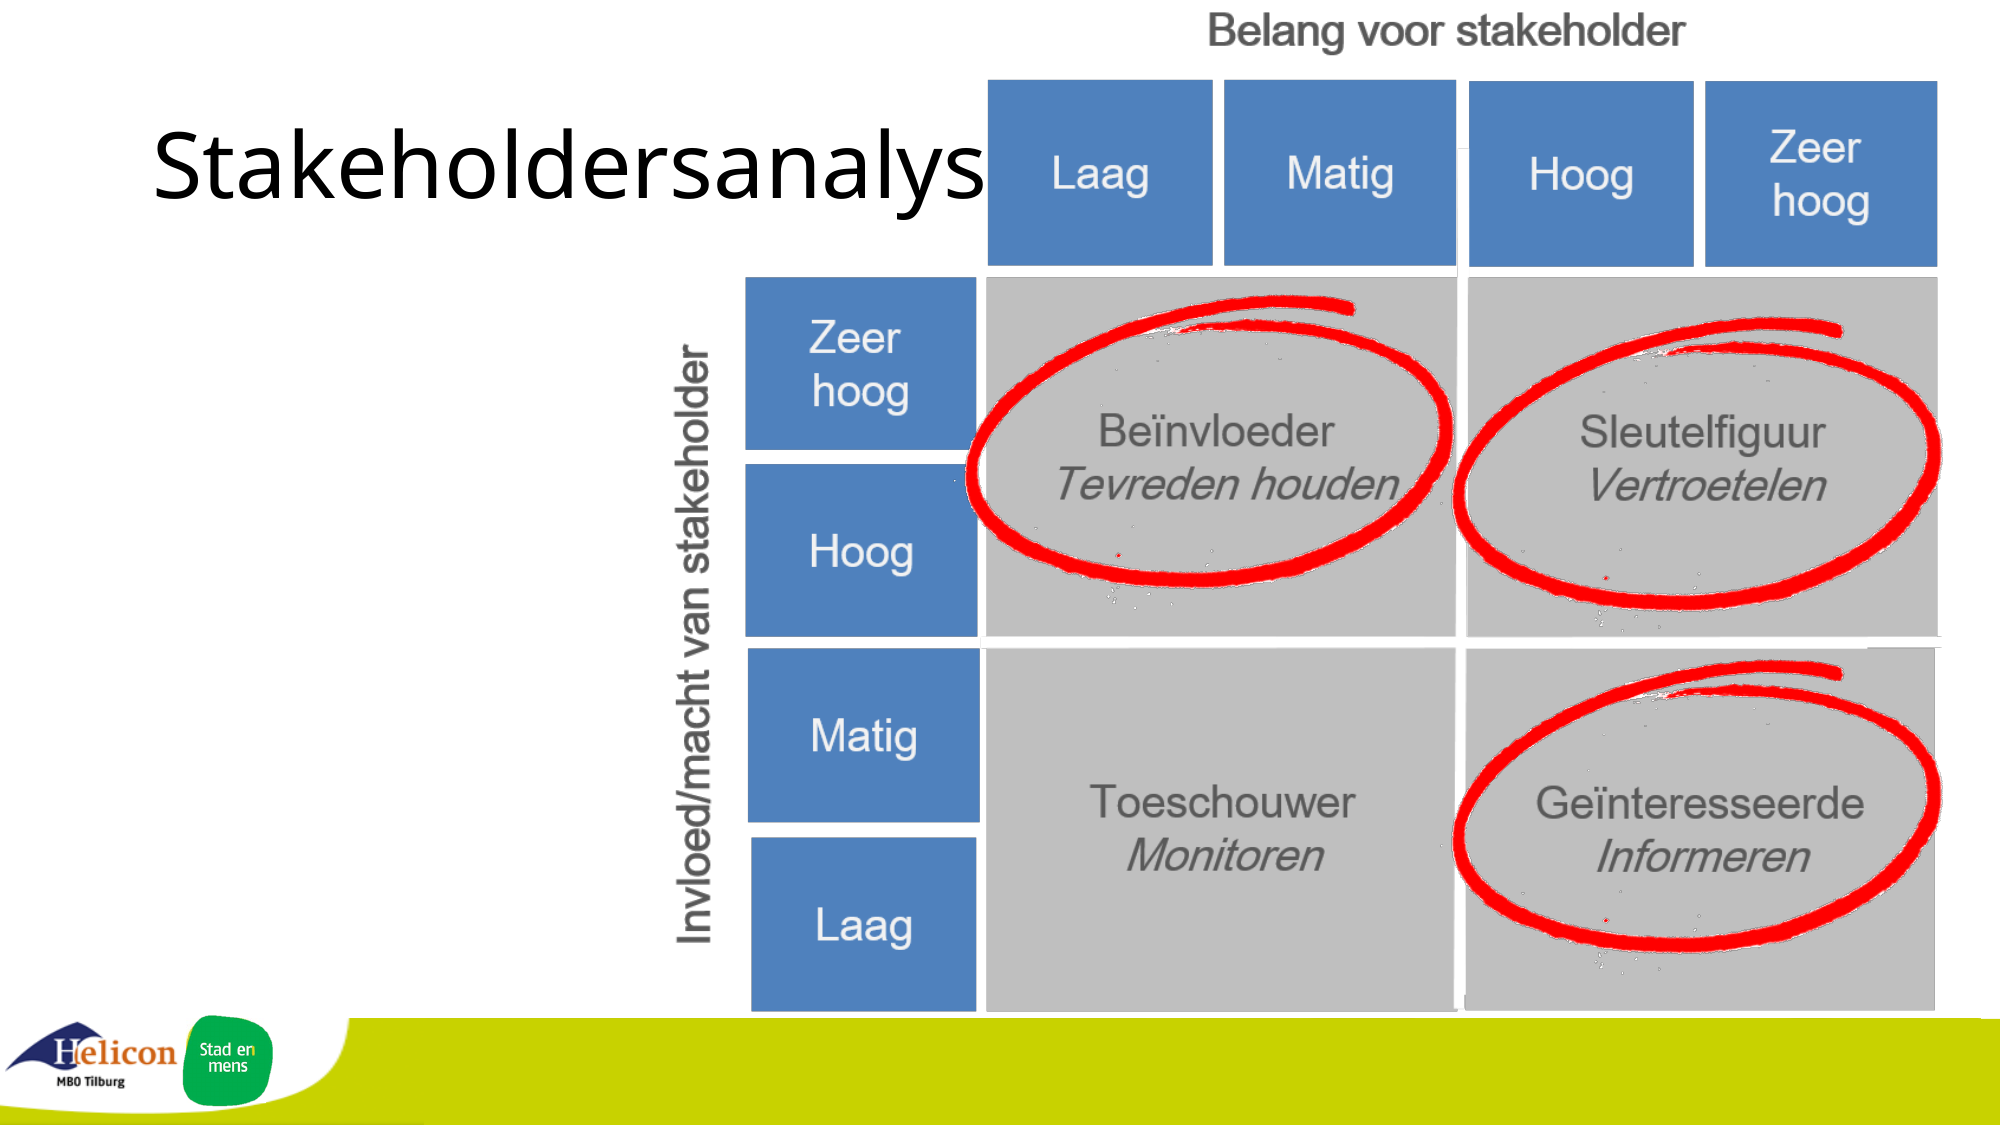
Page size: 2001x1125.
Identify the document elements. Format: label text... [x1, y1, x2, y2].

title Stakeholdersanalyse [137, 59, 650, 278]
picture [650, 0, 1974, 1085]
picture [0, 1013, 424, 1125]
